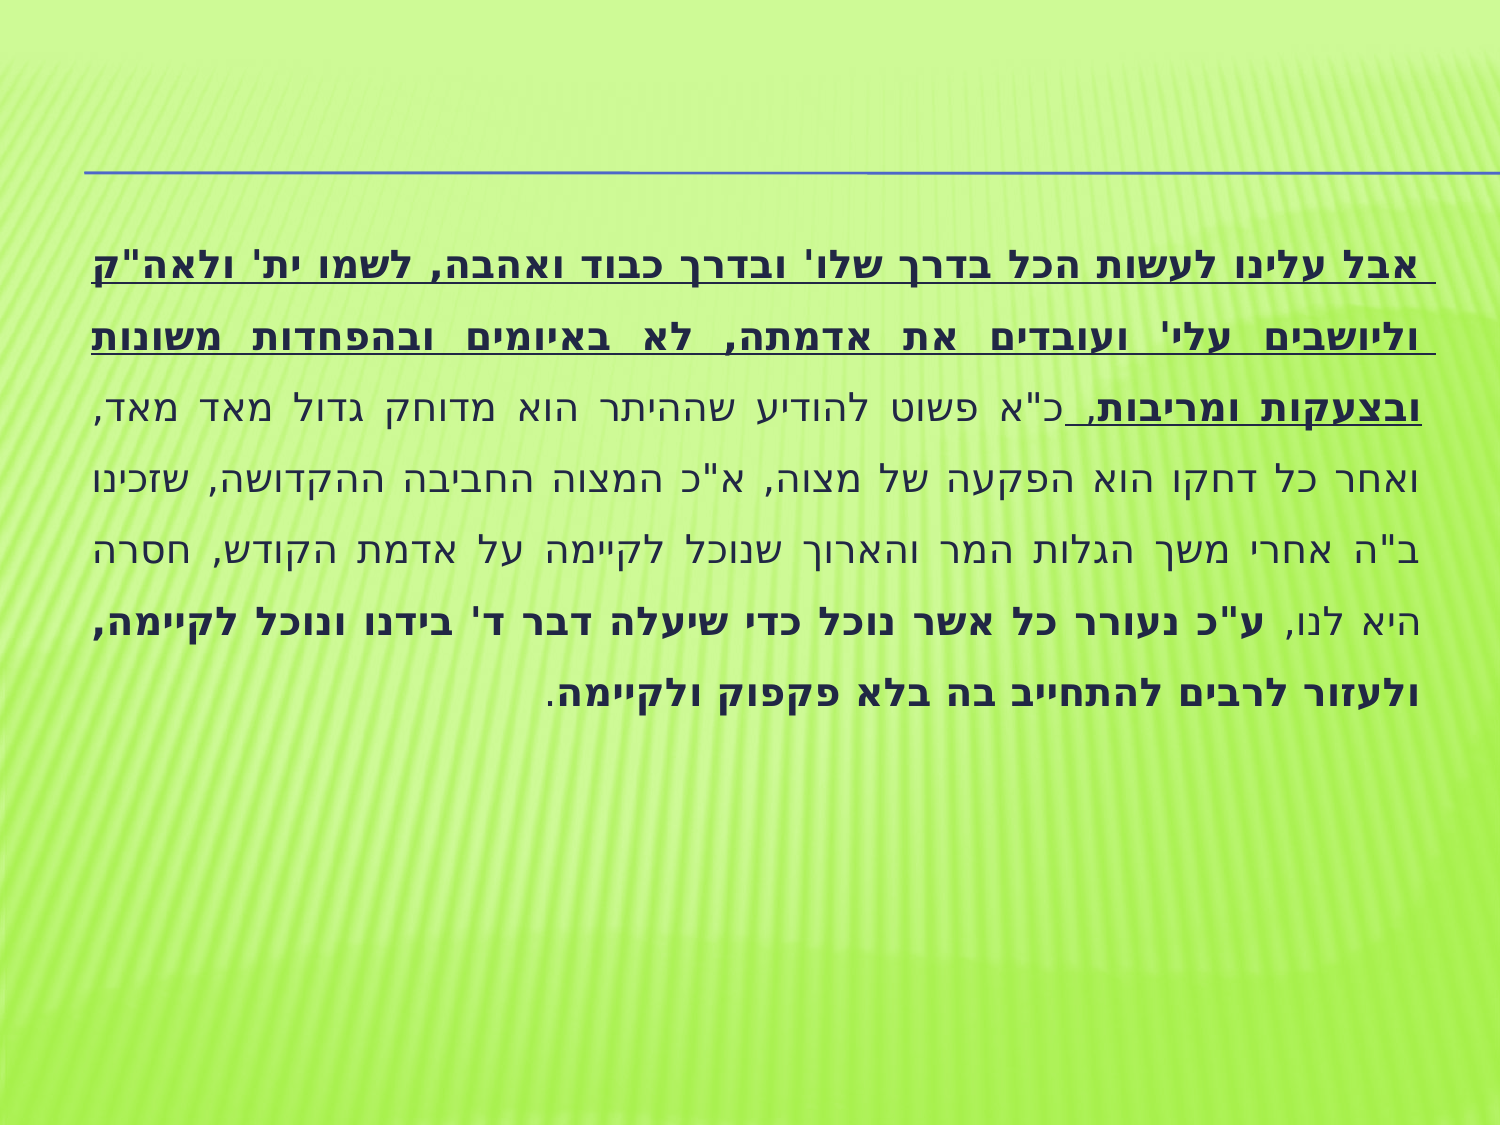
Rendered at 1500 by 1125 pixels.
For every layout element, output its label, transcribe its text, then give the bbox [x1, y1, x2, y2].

list אבל עלינו לעשות הכל בדרך שלו' ובדרך כבוד ואהבה, לשמו ית' ולאה"ק וליושבים עלי' ועובדים את אדמתה, לא באיומים ובהפחדות משונות ובצעקות ומריבות, כ"א פשוט להודיע שההיתר הוא מדוחק גדול מאד מאד, ואחר כל דחקו הוא הפקעה של מצוה, א"כ המצוה החביבה ההקדושה, שזכינו ב"ה אחרי משך הגלות המר והארוך שנוכל לקיימה על אדמת הקודש, חסרה היא לנו, ע"כ נעורר כל אשר נוכל כדי שיעלה דבר ד' בידנו ונוכל לקיימה, ולעזור לרבים להתחייב בה בלא פקפוק ולקיימה. [76, 208, 1437, 728]
